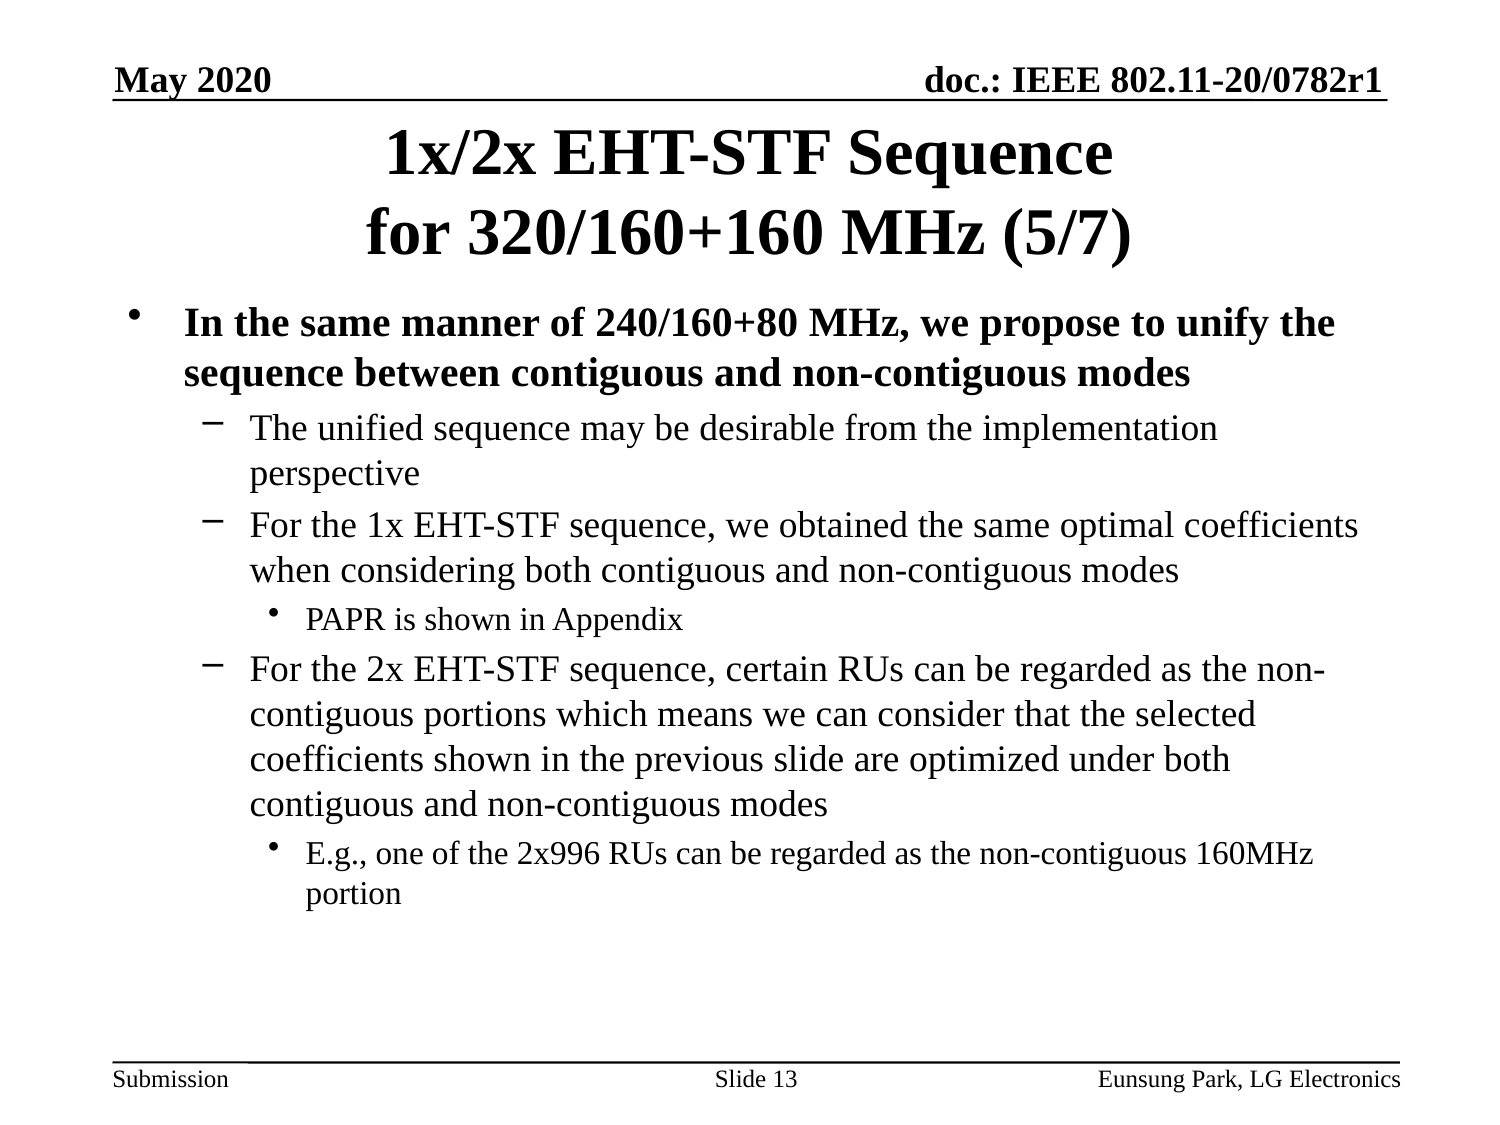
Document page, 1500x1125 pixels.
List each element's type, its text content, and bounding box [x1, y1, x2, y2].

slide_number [114, 54, 274, 101]
list In the same manner of 240/160+80 MHz, we propose to unify the sequence between contiguous and non-contiguous modes The unified sequence may be desirable from the implementation perspective For the 1x EHT-STF sequence, we obtained the same optimal coefficients when considering both contiguous and non-contiguous modes PAPR is shown in Appendix For the 2x EHT-STF sequence, certain RUs can be regarded as the non-contiguous portions which means we can consider that the selected coefficients shown in the previous slide are optimized under both contiguous and non-contiguous modes E.g., one of the 2x996 RUs can be regarded as the non-contiguous 160MHz portion [112, 287, 1388, 1000]
slide_number Slide 13 [712, 1061, 800, 1093]
footer Eunsung Park, LG Electronics [1038, 1061, 1402, 1093]
title 1x/2x EHT-STF Sequence for 320/160+160 MHz (5/7) [112, 112, 1388, 263]
